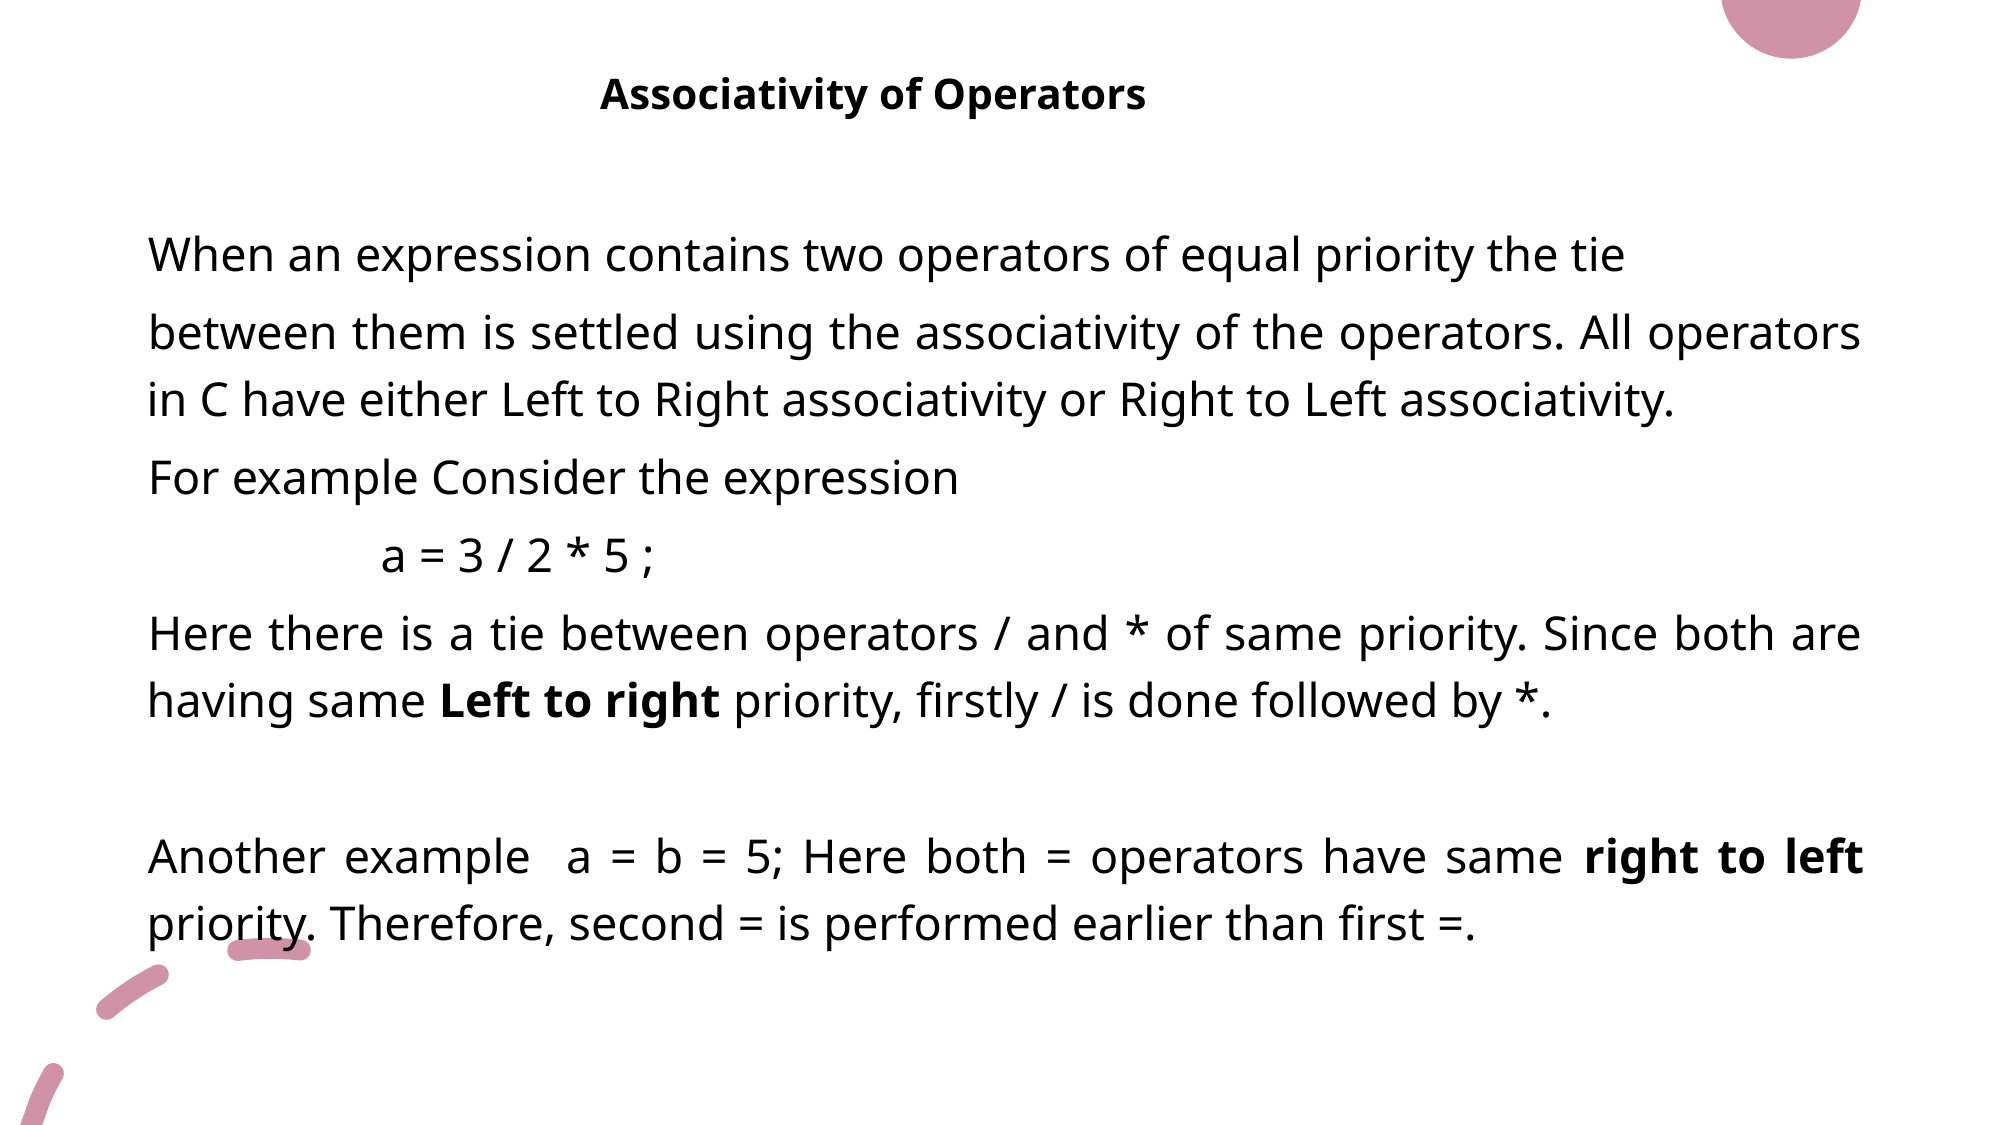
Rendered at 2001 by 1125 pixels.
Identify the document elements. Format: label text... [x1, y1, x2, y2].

title Associativity of Operators [585, 64, 1555, 163]
list When an expression contains two operators of equal priority the tie between them is settled using the associativity of the operators. All operators in C have either Left to Right associativity or Right to Left associativity. For example Consider the expression a = 3 / 2 * 5 ; Here there is a tie between operators / and * of same priority. Since both are having same Left to right priority, firstly / is done followed by *. Another example a = b = 5; Here both = operators have same right to left priority. Therefore, second = is performed earlier than first =. [130, 163, 1880, 1053]
